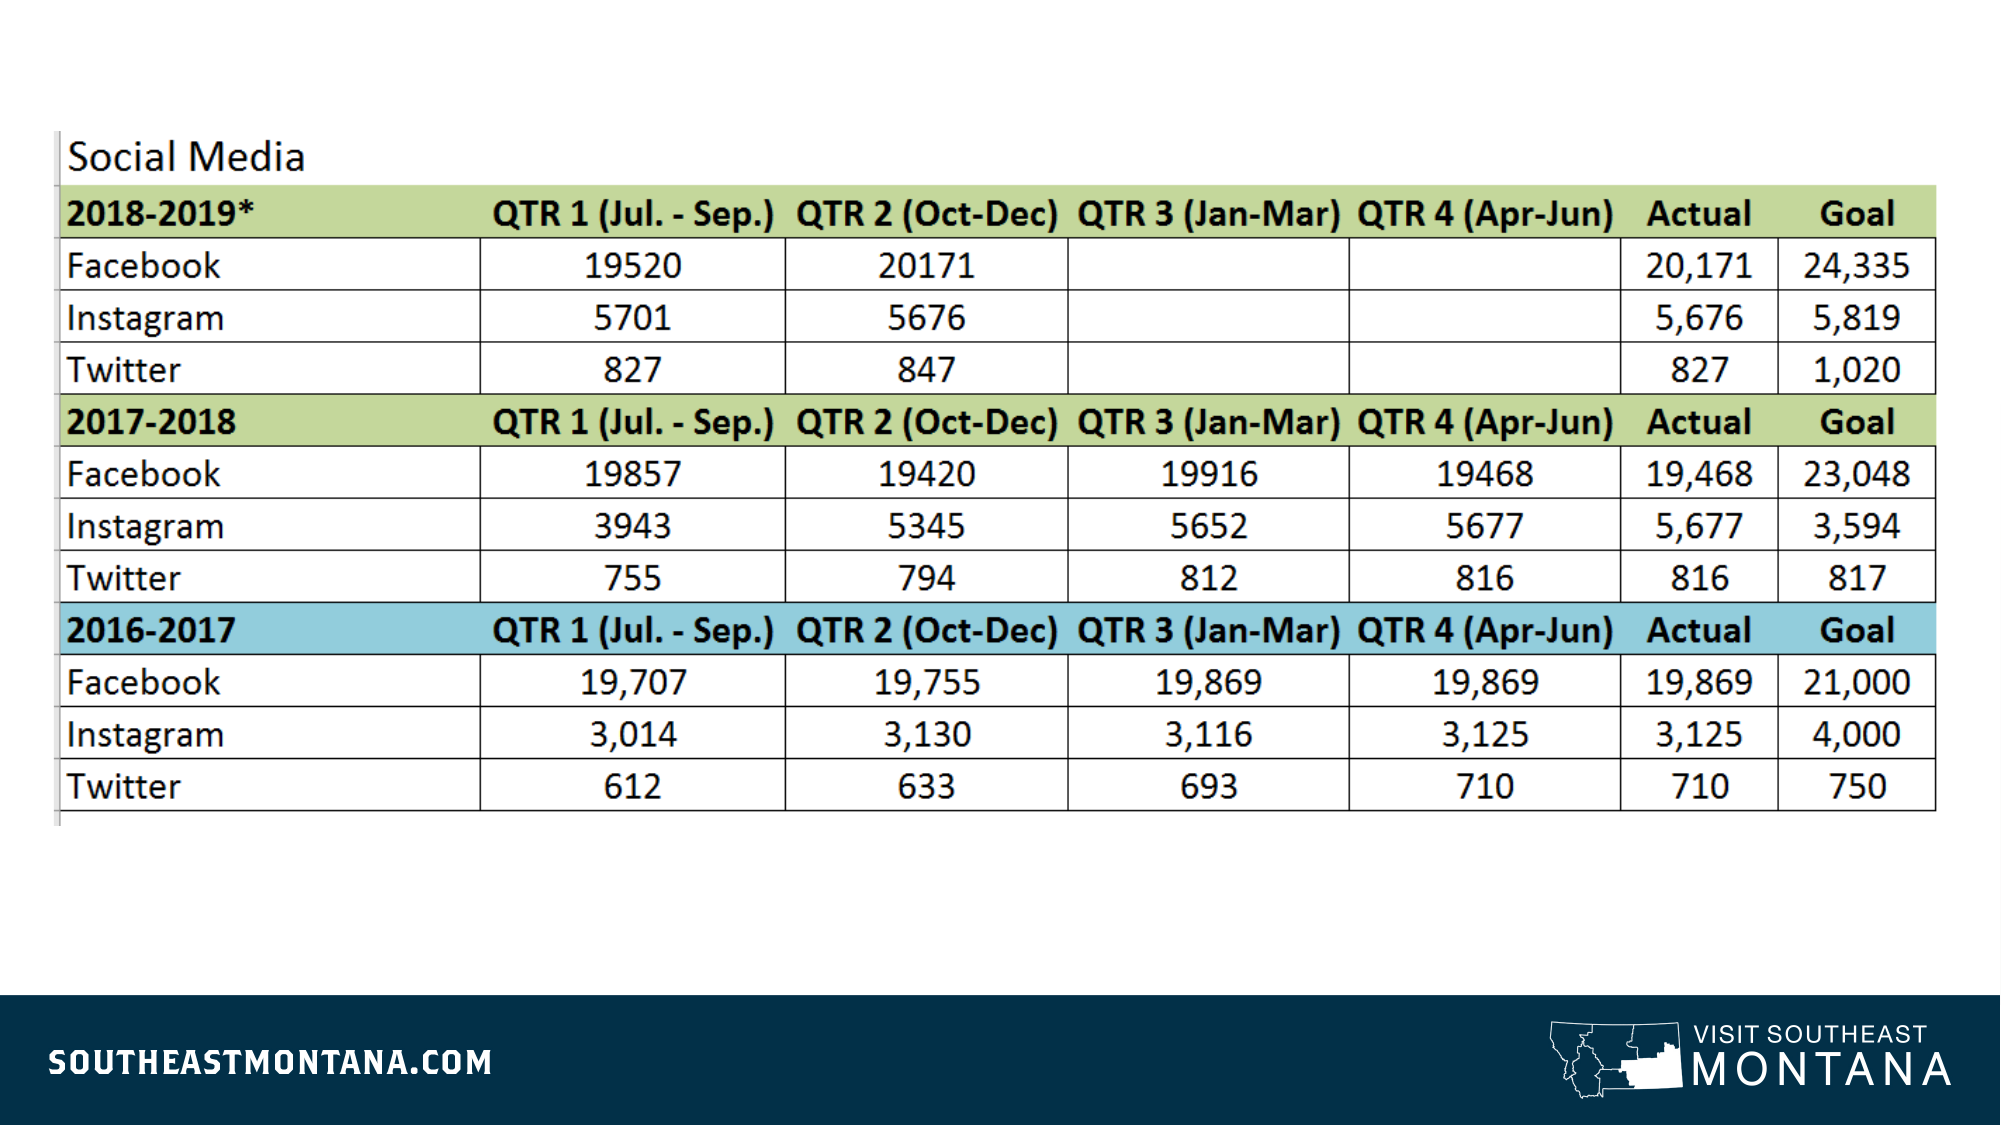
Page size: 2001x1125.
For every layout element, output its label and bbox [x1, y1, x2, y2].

picture [164, 1050, 179, 1074]
picture [223, 1050, 240, 1073]
picture [1843, 1026, 1856, 1042]
picture [1694, 1053, 1724, 1085]
picture [1914, 1026, 1926, 1042]
picture [1807, 1026, 1818, 1042]
picture [139, 1050, 157, 1074]
picture [1772, 1034, 1781, 1043]
picture [1791, 1026, 1801, 1042]
picture [1825, 1026, 1838, 1042]
picture [1816, 1053, 1840, 1085]
picture [71, 1050, 88, 1074]
picture [246, 1049, 268, 1075]
picture [182, 1050, 200, 1074]
picture [276, 1050, 293, 1074]
picture [387, 1050, 406, 1074]
picture [205, 1050, 219, 1074]
picture [1728, 1034, 1733, 1042]
picture [50, 1050, 65, 1074]
picture [1745, 1026, 1758, 1042]
picture [341, 1050, 359, 1074]
picture [1923, 1053, 1950, 1085]
picture [1721, 1026, 1732, 1034]
picture [1886, 1053, 1910, 1085]
picture [365, 1050, 382, 1073]
picture [95, 1050, 113, 1075]
picture [0, 0, 2000, 995]
picture [1846, 1053, 1873, 1085]
picture [300, 1050, 317, 1074]
picture [117, 1050, 134, 1074]
picture [1786, 1027, 1790, 1041]
picture [468, 1050, 490, 1074]
picture [1880, 1026, 1892, 1042]
picture [1619, 1043, 1682, 1090]
picture [443, 1050, 460, 1074]
picture [424, 1050, 438, 1074]
picture [1769, 1025, 1780, 1034]
picture [322, 1050, 339, 1074]
picture [1863, 1025, 1874, 1043]
picture [1898, 1026, 1908, 1030]
picture [1737, 1051, 1766, 1085]
picture [1780, 1053, 1804, 1086]
